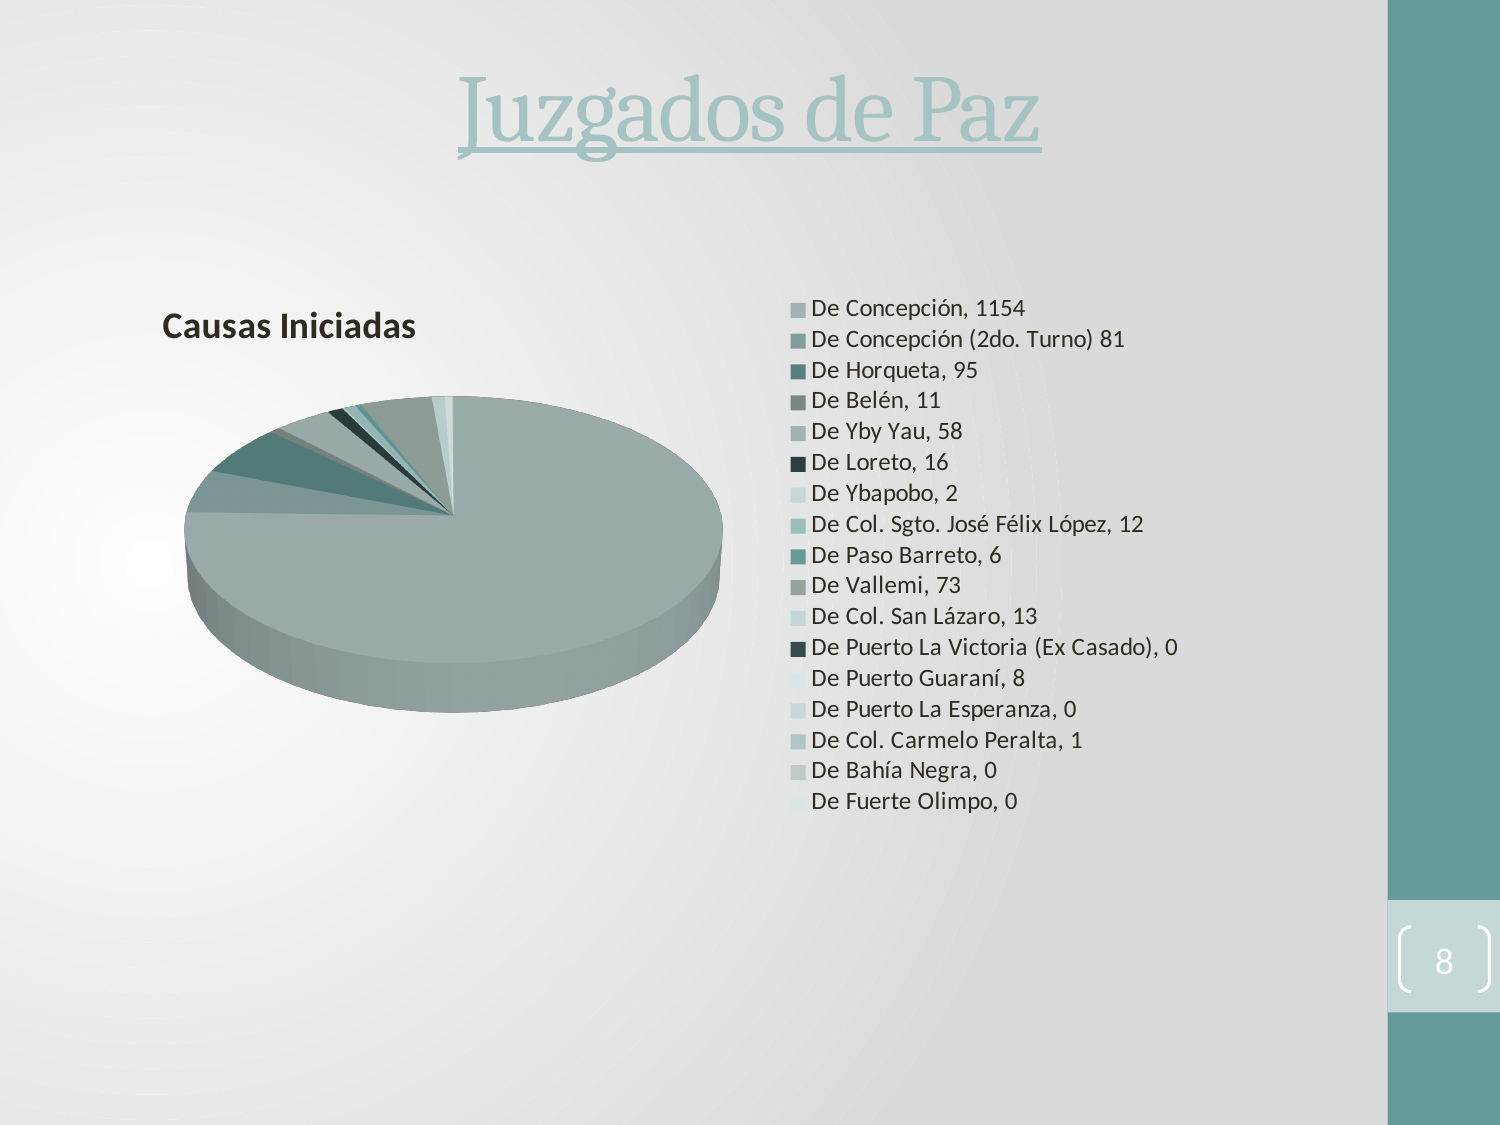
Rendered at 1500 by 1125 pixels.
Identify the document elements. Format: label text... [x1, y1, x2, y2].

chart [123, 278, 1318, 835]
title Juzgados de Paz [75, 45, 1425, 161]
slide_number 8 [1397, 925, 1492, 994]
